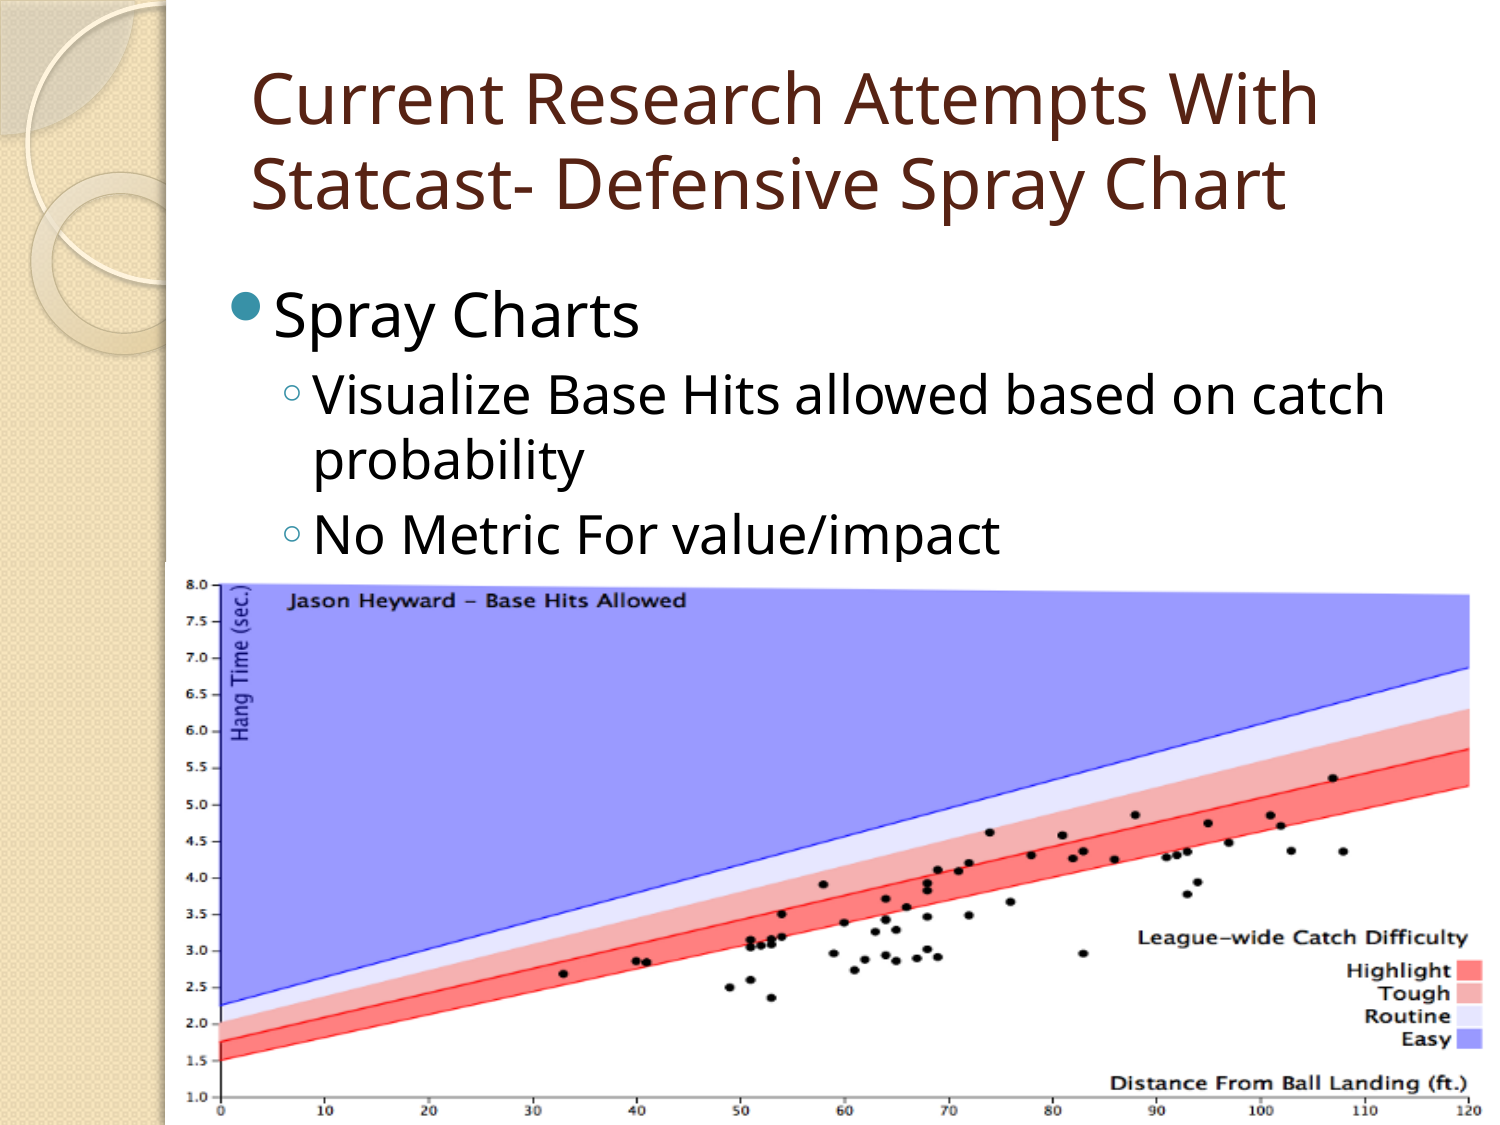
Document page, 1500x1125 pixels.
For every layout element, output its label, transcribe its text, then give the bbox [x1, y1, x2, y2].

title Current Research Attempts With Statcast- Defensive Spray Chart [235, 45, 1466, 233]
picture [165, 562, 1496, 1125]
list Spray Charts Visualize Base Hits allowed based on catch probability No Metric For value/impact [200, 267, 1425, 559]
